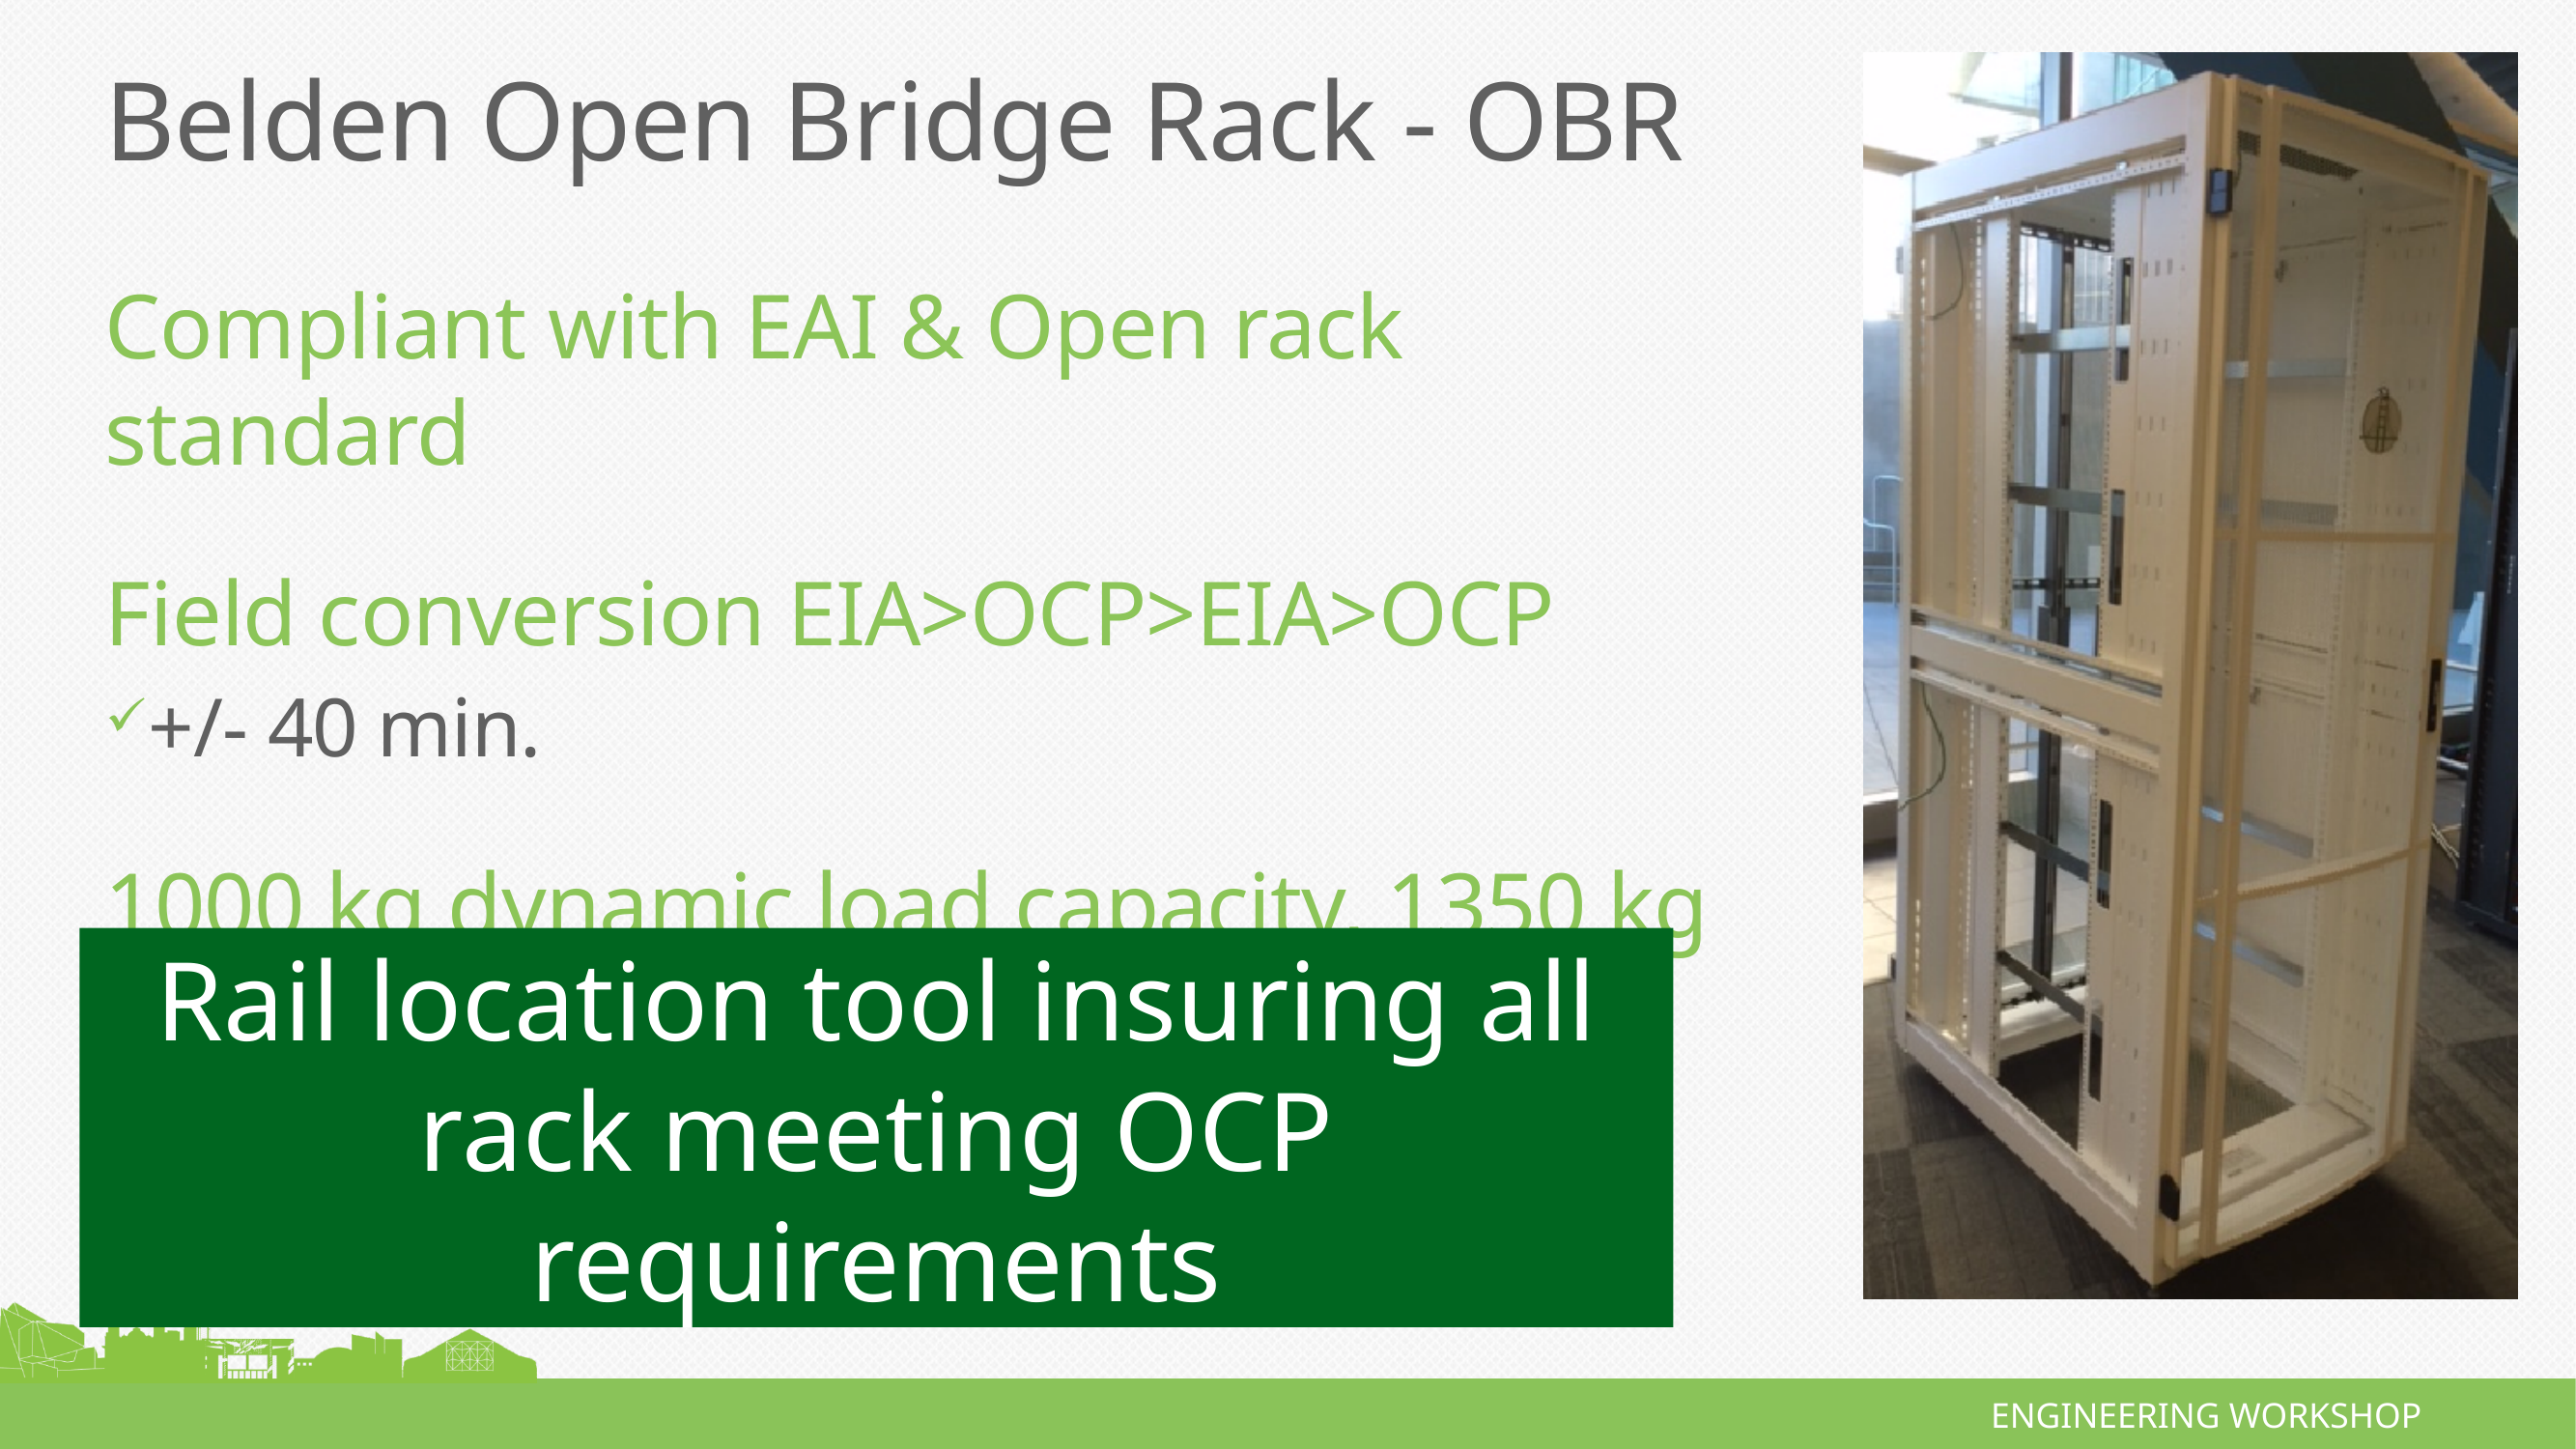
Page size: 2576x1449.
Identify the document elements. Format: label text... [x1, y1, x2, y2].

title Belden Open Bridge Rack - OBR [79, 54, 1859, 170]
text_box Rail location tool insuring all rack meeting OCP requirements [79, 927, 1674, 1327]
picture [0, 0, 2576, 1449]
list Compliant with EAI & Open rack standard Field conversion EIA>OCP>EIA>OCP +/- 40 min. 1000 kg dynamic load capacity, 1350 kg static load (on going testing) [78, 256, 1782, 1387]
